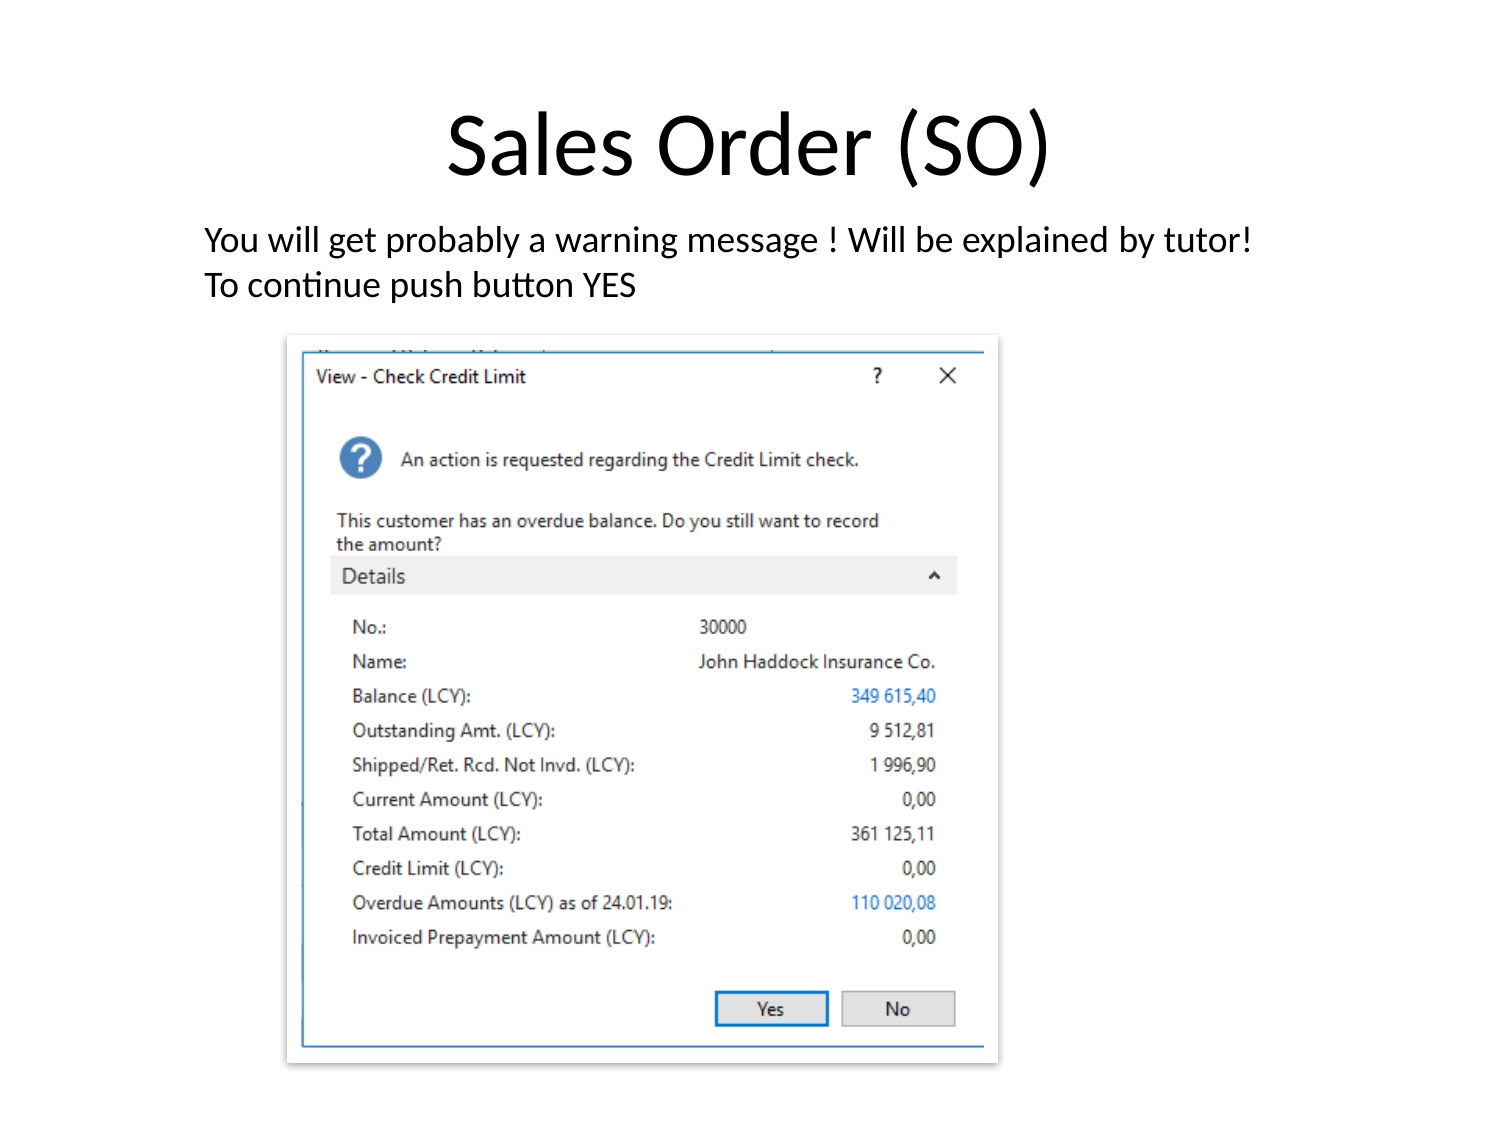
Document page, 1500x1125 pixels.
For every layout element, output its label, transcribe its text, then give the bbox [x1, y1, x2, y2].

title Sales Order (SO) [75, 45, 1425, 233]
text_box You will get probably a warning message ! Will be explained by tutor! To continue push button YES [189, 208, 1268, 313]
picture [300, 349, 985, 1049]
